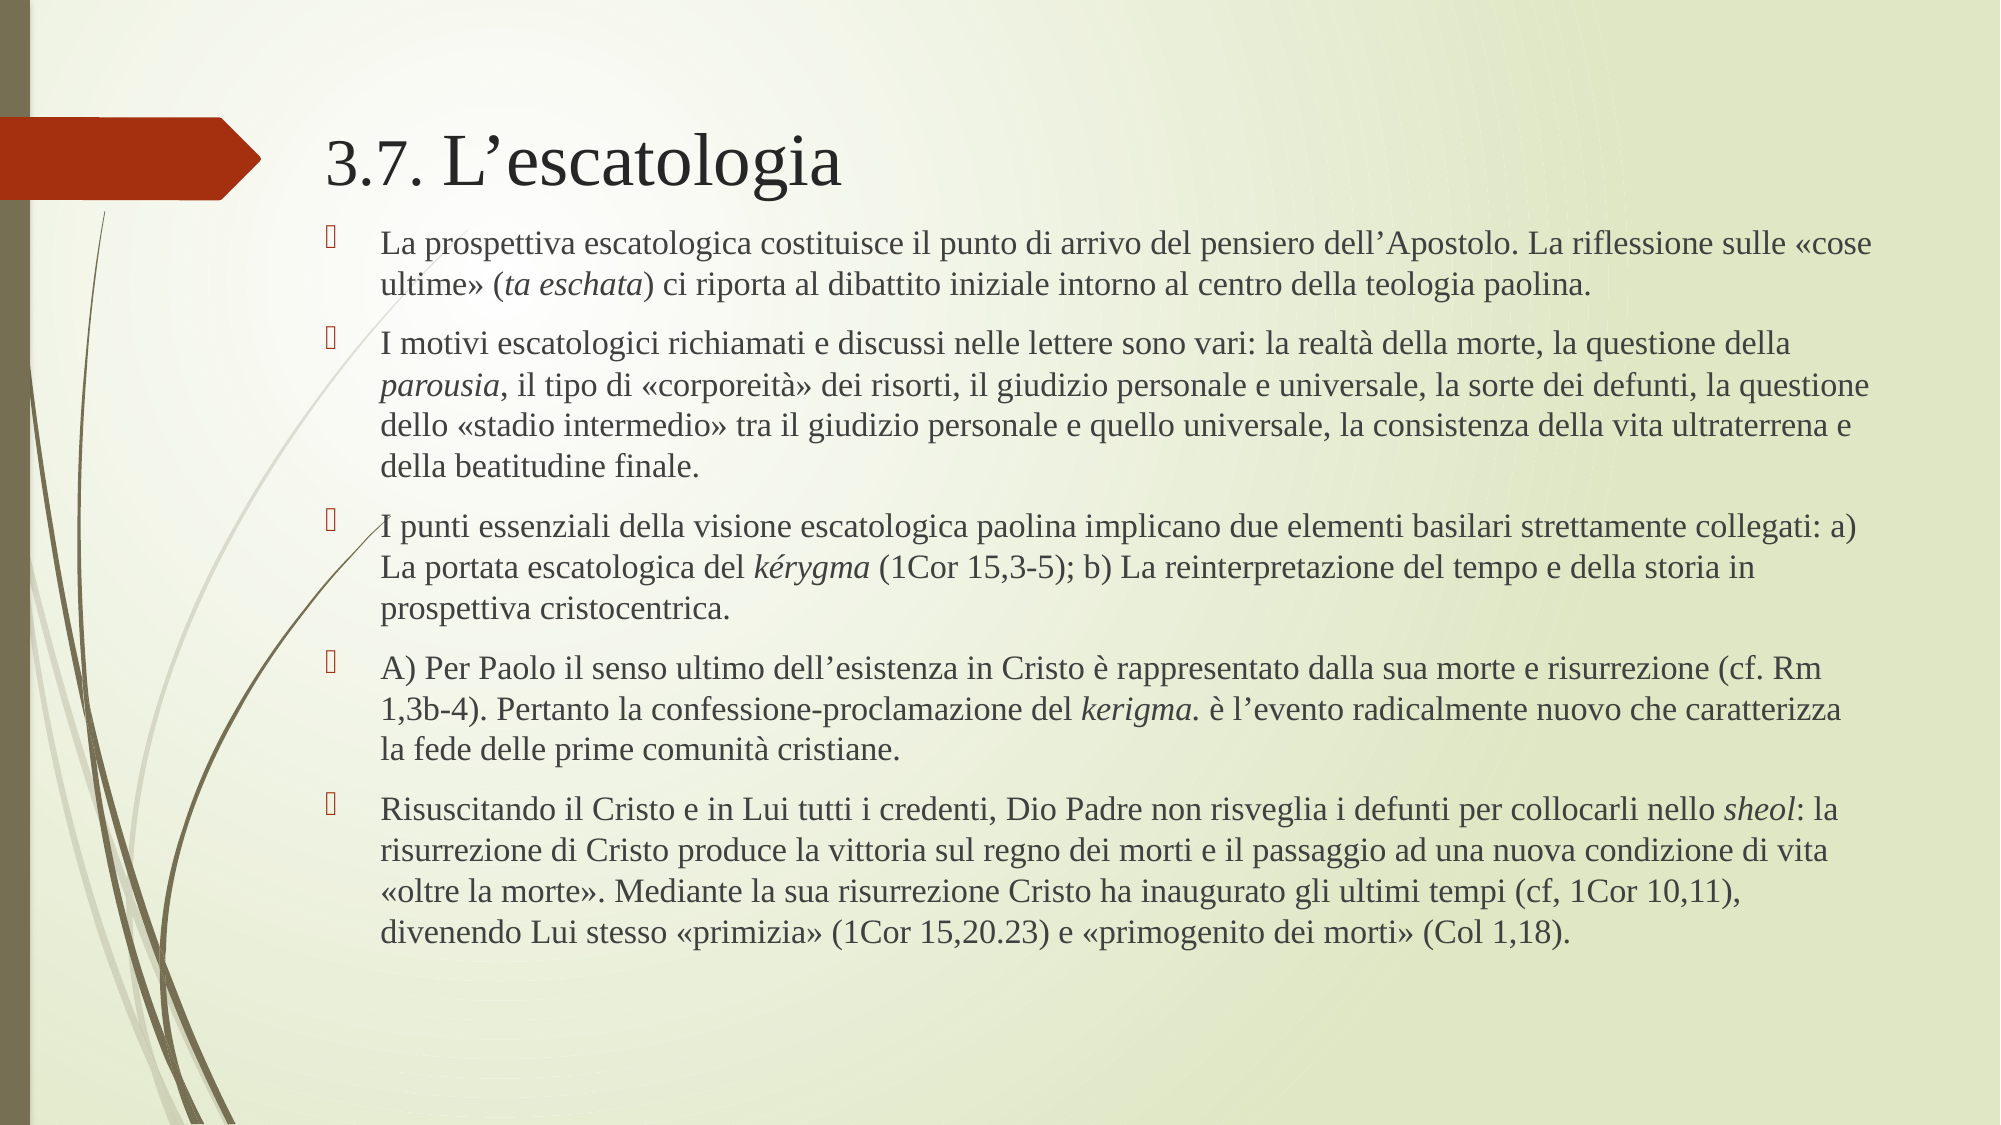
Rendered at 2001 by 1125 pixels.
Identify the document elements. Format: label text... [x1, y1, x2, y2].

title 3.7. L’escatologia [310, 102, 1888, 212]
list La prospettiva escatologica costituisce il punto di arrivo del pensiero dell’Apostolo. La riflessione sulle «cose ultime» (ta eschata) ci riporta al dibattito iniziale intorno al centro della teologia paolina. I motivi escatologici richiamati e discussi nelle lettere sono vari: la realtà della morte, la questione della parousia, il tipo di «corporeità» dei risorti, il giudizio personale e universale, la sorte dei defunti, la questione dello «stadio intermedio» tra il giudizio personale e quello universale, la consistenza della vita ultraterrena e della beatitudine finale. I punti essenziali della visione escatologica paolina implicano due elementi basilari strettamente collegati: a) La portata escatologica del kérygma (1Cor 15,3-5); b) La reinterpretazione del tempo e della storia in prospettiva cristocentrica. A) Per Paolo il senso ultimo dell’esistenza in Cristo è rappresentato dalla sua morte e risurrezione (cf. Rm 1,3b-4). Pertanto la confessione-proclamazione del kerigma. è l’evento radicalmente nuovo che caratterizza la fede delle prime comunità cristiane. Risuscitando il Cristo e in Lui tutti i credenti, Dio Padre non risveglia i defunti per collocarli nello sheol: la risurrezione di Cristo produce la vittoria sul regno dei morti e il passaggio ad una nuova condizione di vita «oltre la morte». Mediante la sua risurrezione Cristo ha inaugurato gli ultimi tempi (cf, 1Cor 10,11), divenendo Lui stesso «primizia» (1Cor 15,20.23) e «primogenito dei morti» (Col 1,18). [310, 212, 1888, 970]
